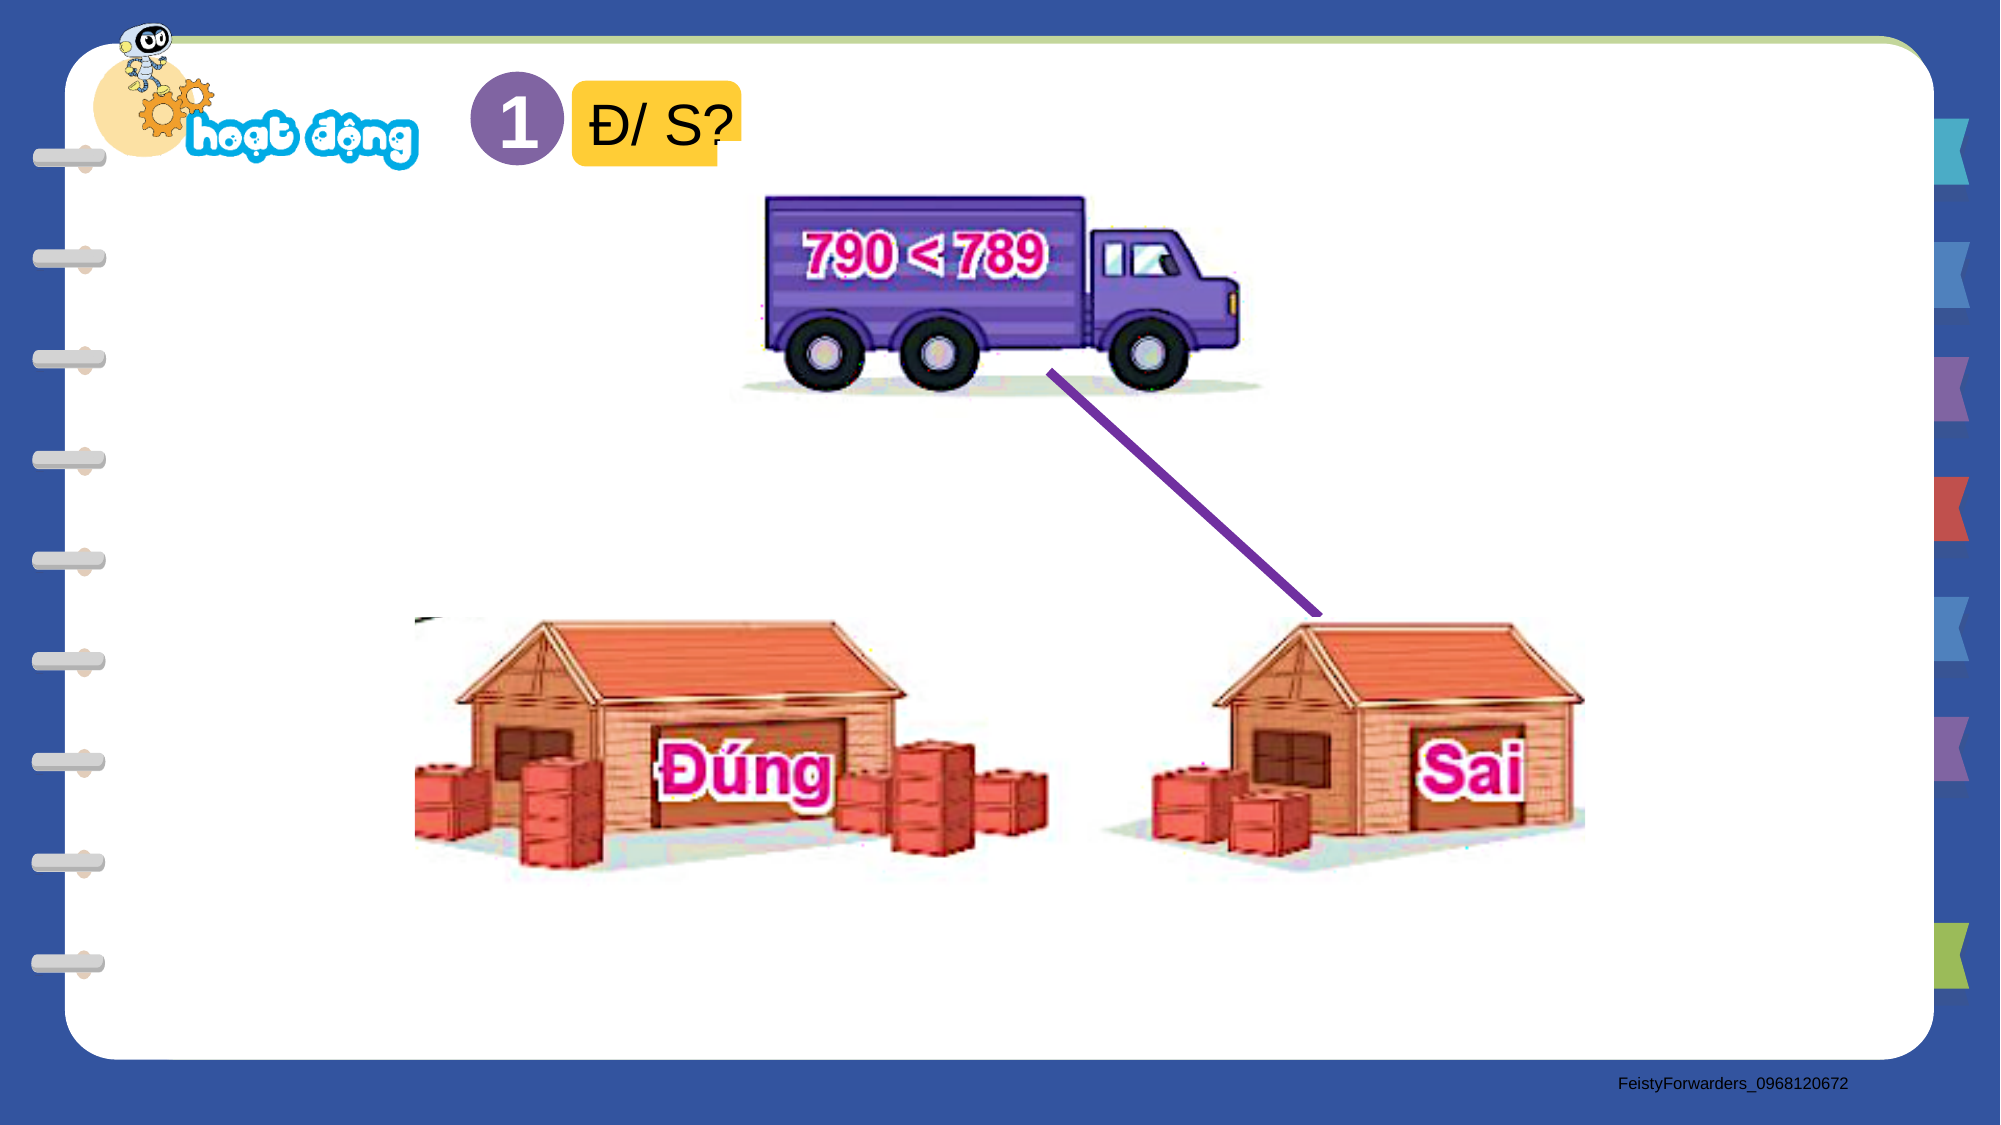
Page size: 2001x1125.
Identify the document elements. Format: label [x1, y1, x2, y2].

text_box [1048, 371, 1320, 617]
picture [66, 3, 448, 194]
text_box [470, 71, 783, 166]
picture [414, 617, 1586, 919]
picture [717, 140, 1320, 419]
